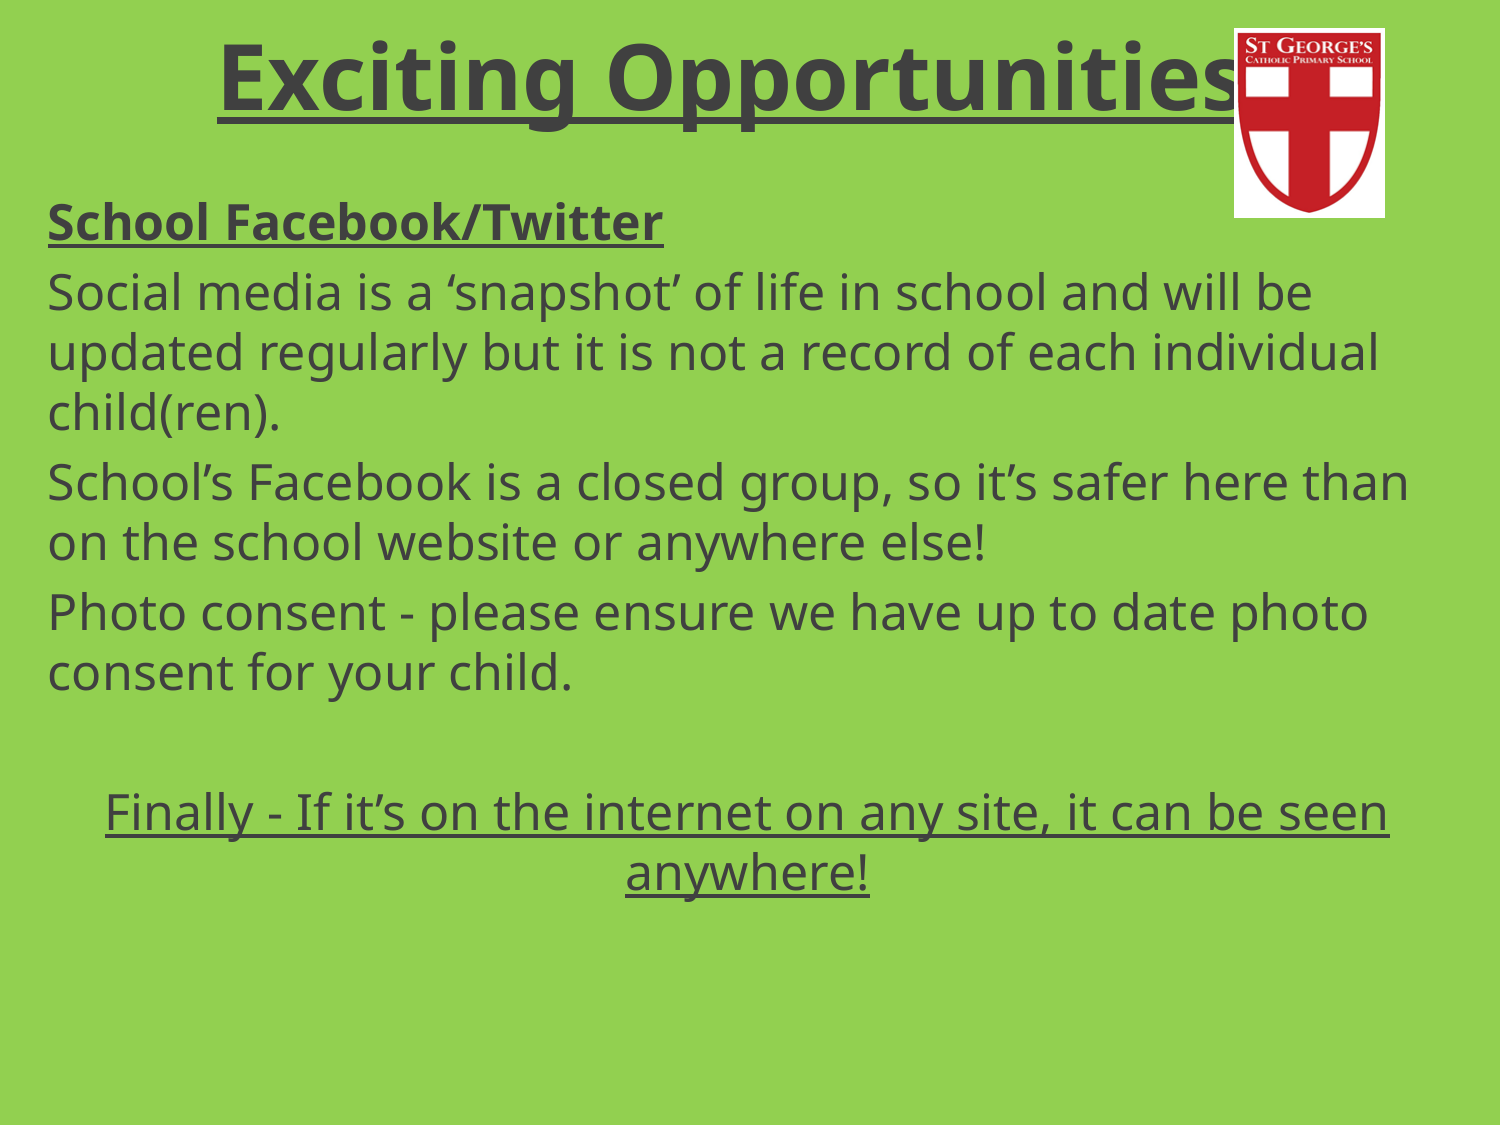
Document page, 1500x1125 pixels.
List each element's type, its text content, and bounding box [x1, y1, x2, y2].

picture [1233, 27, 1385, 218]
list School Facebook/Twitter Social media is a ‘snapshot’ of life in school and will be updated regularly but it is not a record of each individual child(ren). School’s Facebook is a closed group, so it’s safer here than on the school website or anywhere else! Photo consent - please ensure we have up to date photo consent for your child. Finally - If it’s on the internet on any site, it can be seen anywhere! [32, 122, 1463, 988]
title Exciting Opportunities [69, 10, 1420, 122]
